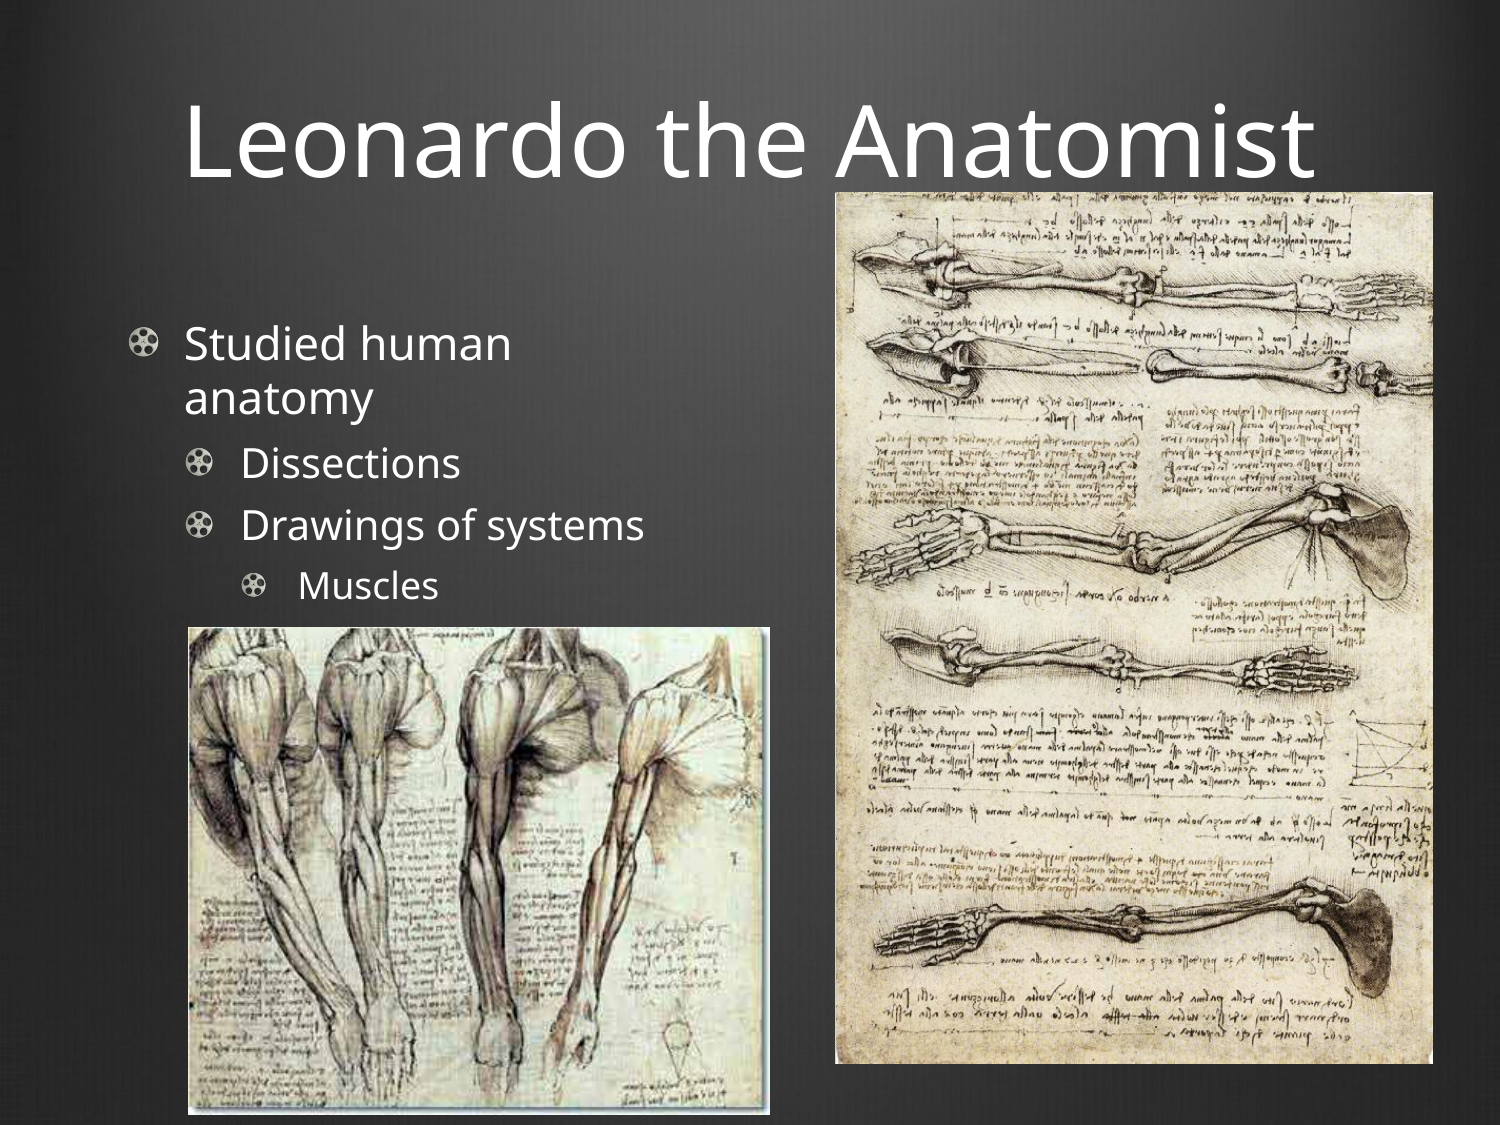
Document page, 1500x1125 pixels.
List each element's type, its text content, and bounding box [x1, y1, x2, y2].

picture [835, 192, 1433, 1064]
picture [127, 325, 160, 358]
picture [184, 509, 214, 539]
picture [184, 446, 214, 477]
picture [240, 571, 267, 598]
title Leonardo the Anatomist [112, 19, 1388, 255]
list Studied human anatomy Dissections Drawings of systems Muscles Skeletons [112, 306, 701, 628]
picture [187, 627, 770, 1115]
